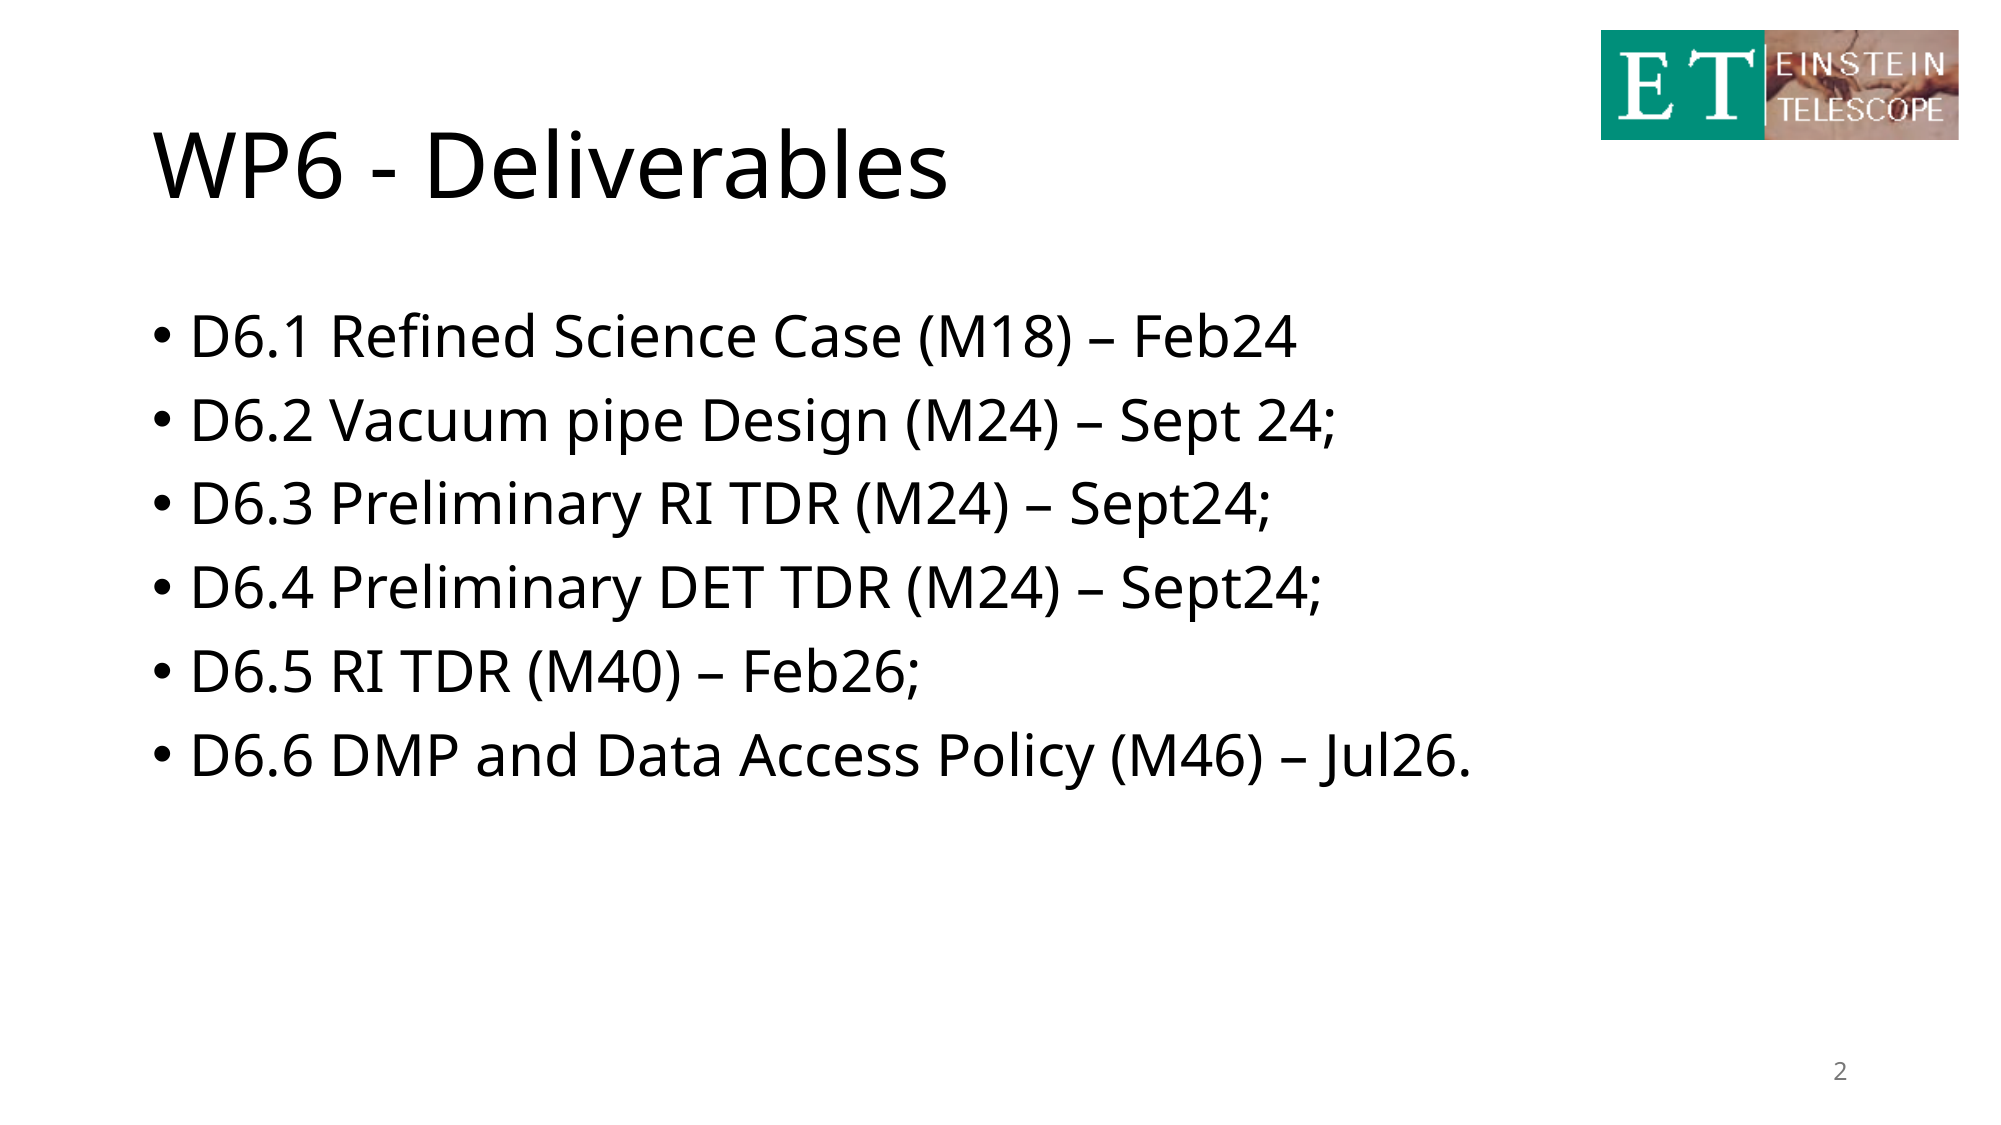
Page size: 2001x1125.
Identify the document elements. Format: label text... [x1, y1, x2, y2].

slide_number 2 [1412, 1042, 1863, 1103]
title WP6 - Deliverables [137, 59, 1863, 278]
picture [1600, 29, 1960, 141]
list D6.1 Refined Science Case (M18) – Feb24 D6.2 Vacuum pipe Design (M24) – Sept 24; D6.3 Preliminary RI TDR (M24) – Sept24; D6.4 Preliminary DET TDR (M24) – Sept24; D6.5 RI TDR (M40) – Feb26; D6.6 DMP and Data Access Policy (M46) – Jul26. [137, 299, 1863, 1014]
